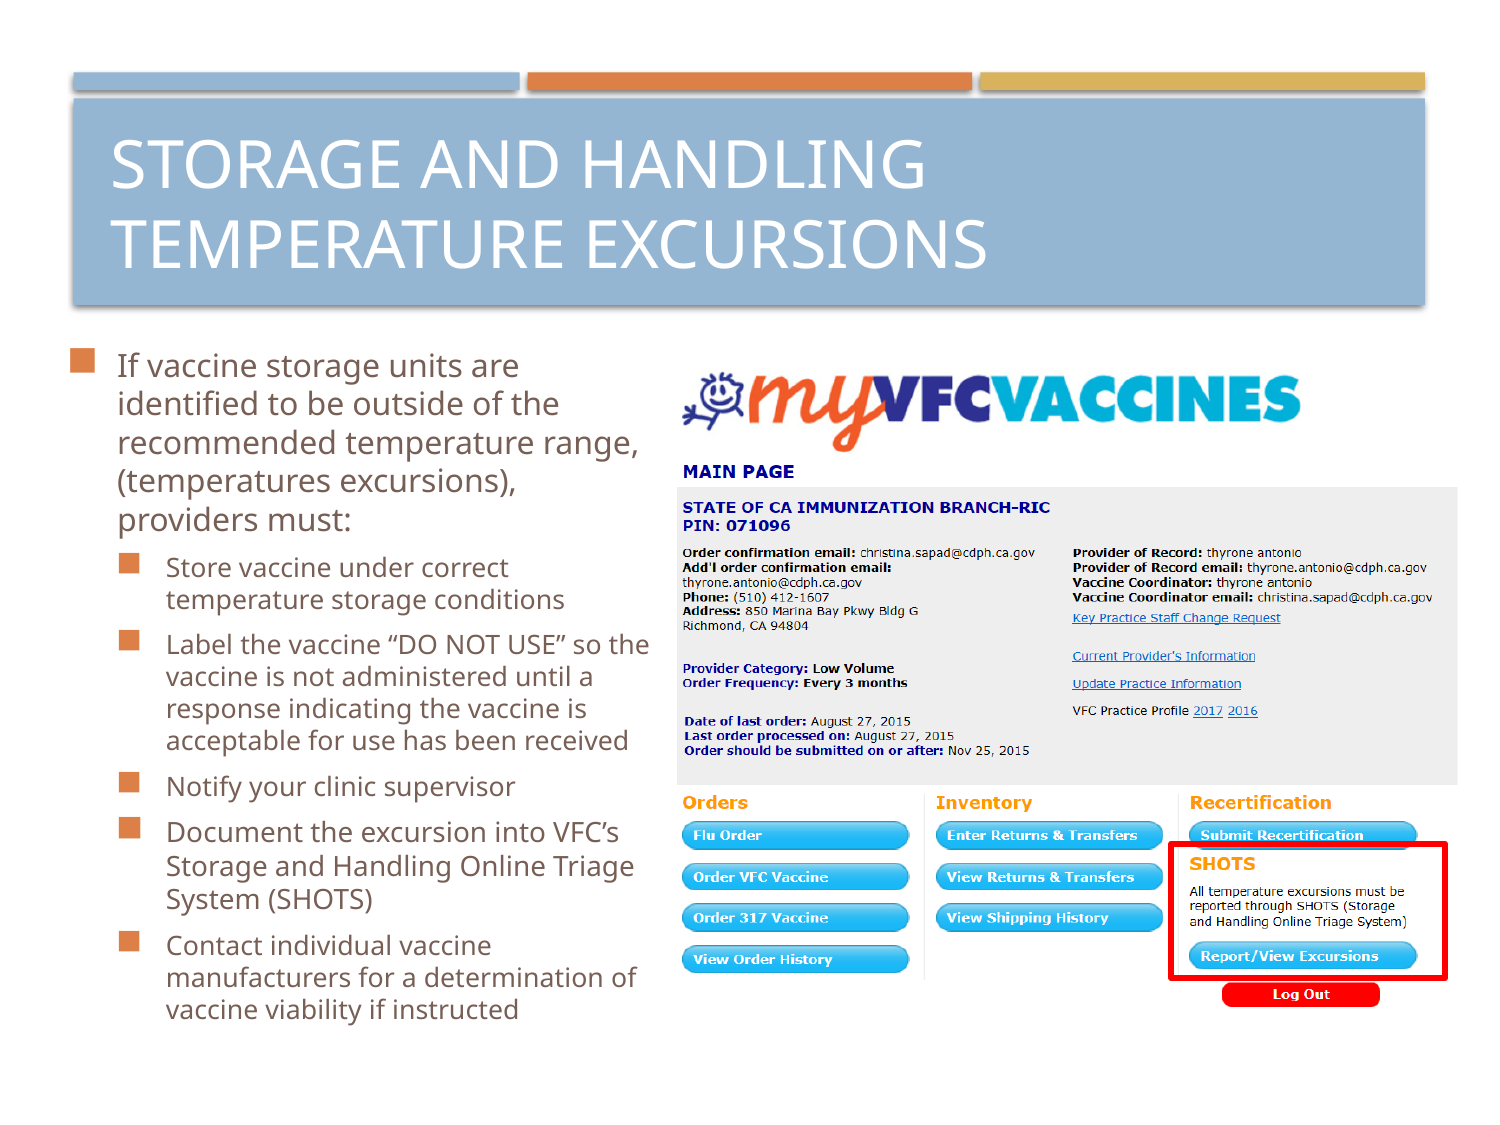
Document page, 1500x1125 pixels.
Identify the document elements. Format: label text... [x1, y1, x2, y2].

title Storage and Handling Temperature Excursions [95, 112, 1406, 291]
list If vaccine storage units are identified to be outside of the recommended temperature range, (temperatures excursions), providers must: Store vaccine under correct temperature storage conditions Label the vaccine “DO NOT USE” so the vaccine is not administered until a response indicating the vaccine is acceptable for use has been received Notify your clinic supervisor Document the excursion into VFC’s Storage and Handling Online Triage System (SHOTS) Contact individual vaccine manufacturers for a determination of vaccine viability if instructed [56, 335, 672, 1035]
picture [670, 365, 1465, 1015]
